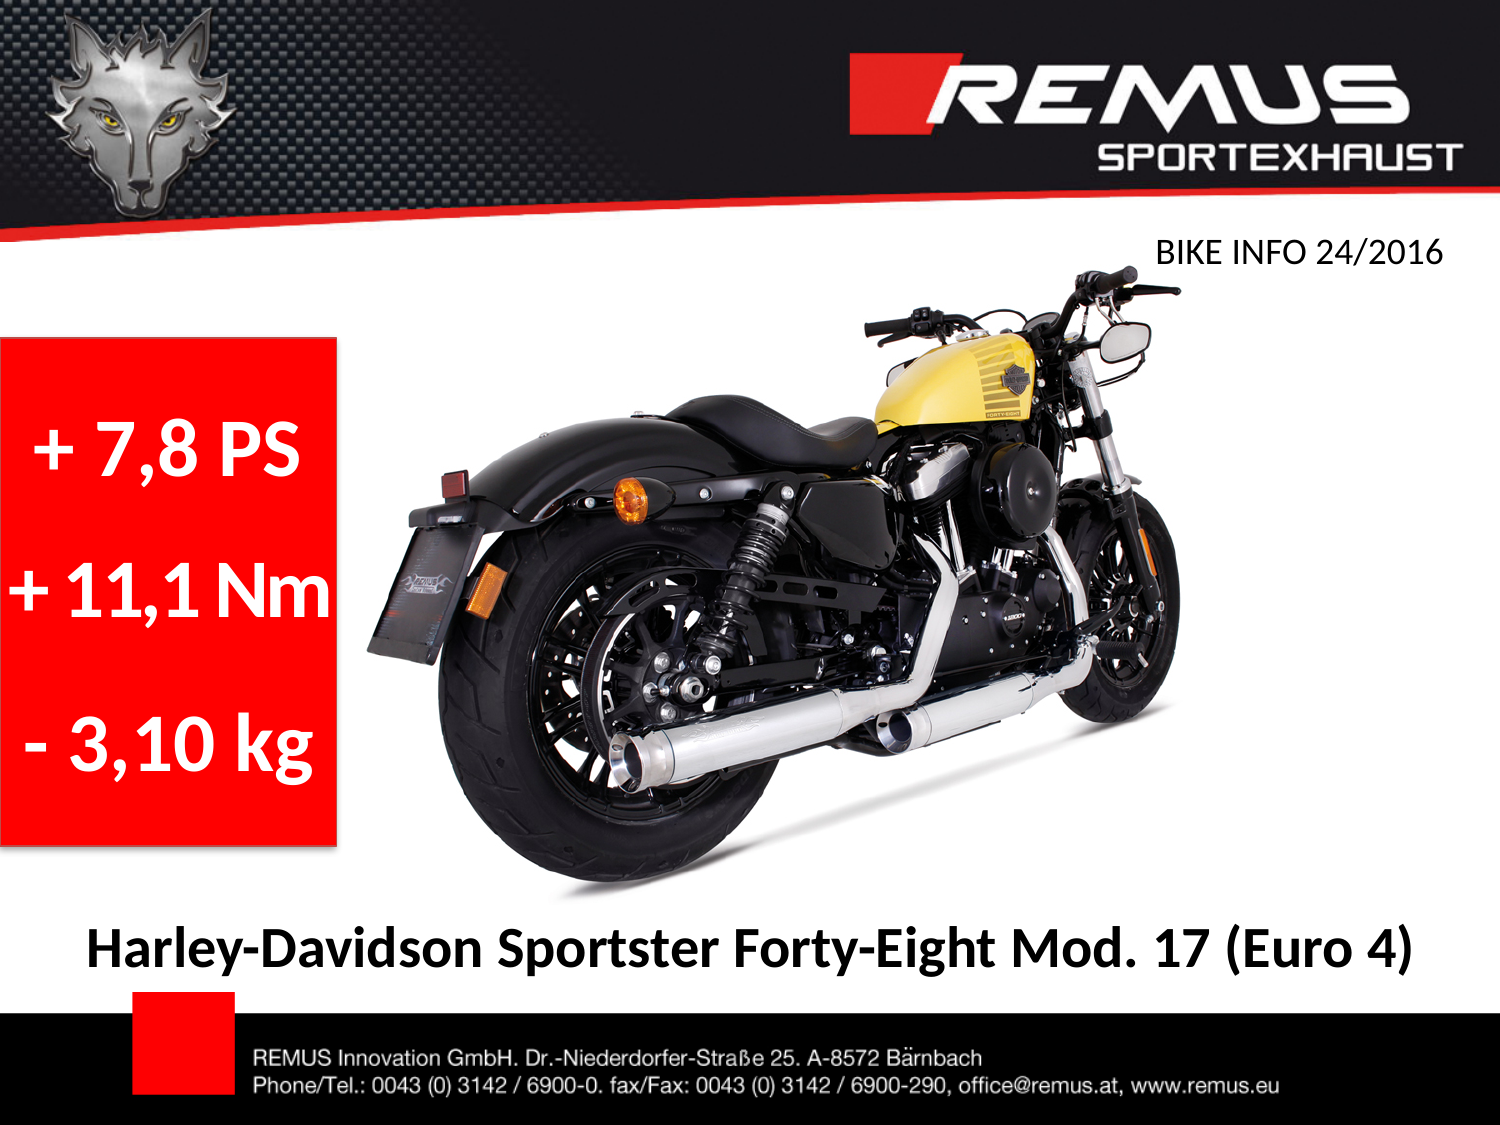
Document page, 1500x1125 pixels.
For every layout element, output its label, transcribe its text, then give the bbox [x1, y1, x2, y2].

list Harley-Davidson Sportster Forty-Eight Mod. 17 (Euro 4) [72, 902, 1455, 973]
list BIKE INFO 24/2016 [667, 219, 1459, 303]
text_box + 7,8 PS [0, 385, 337, 501]
text_box + 11,1 Nm [0, 527, 342, 642]
picture [0, 0, 1500, 919]
picture [0, 992, 1500, 1125]
text_box - 3,10 kg [0, 680, 337, 796]
